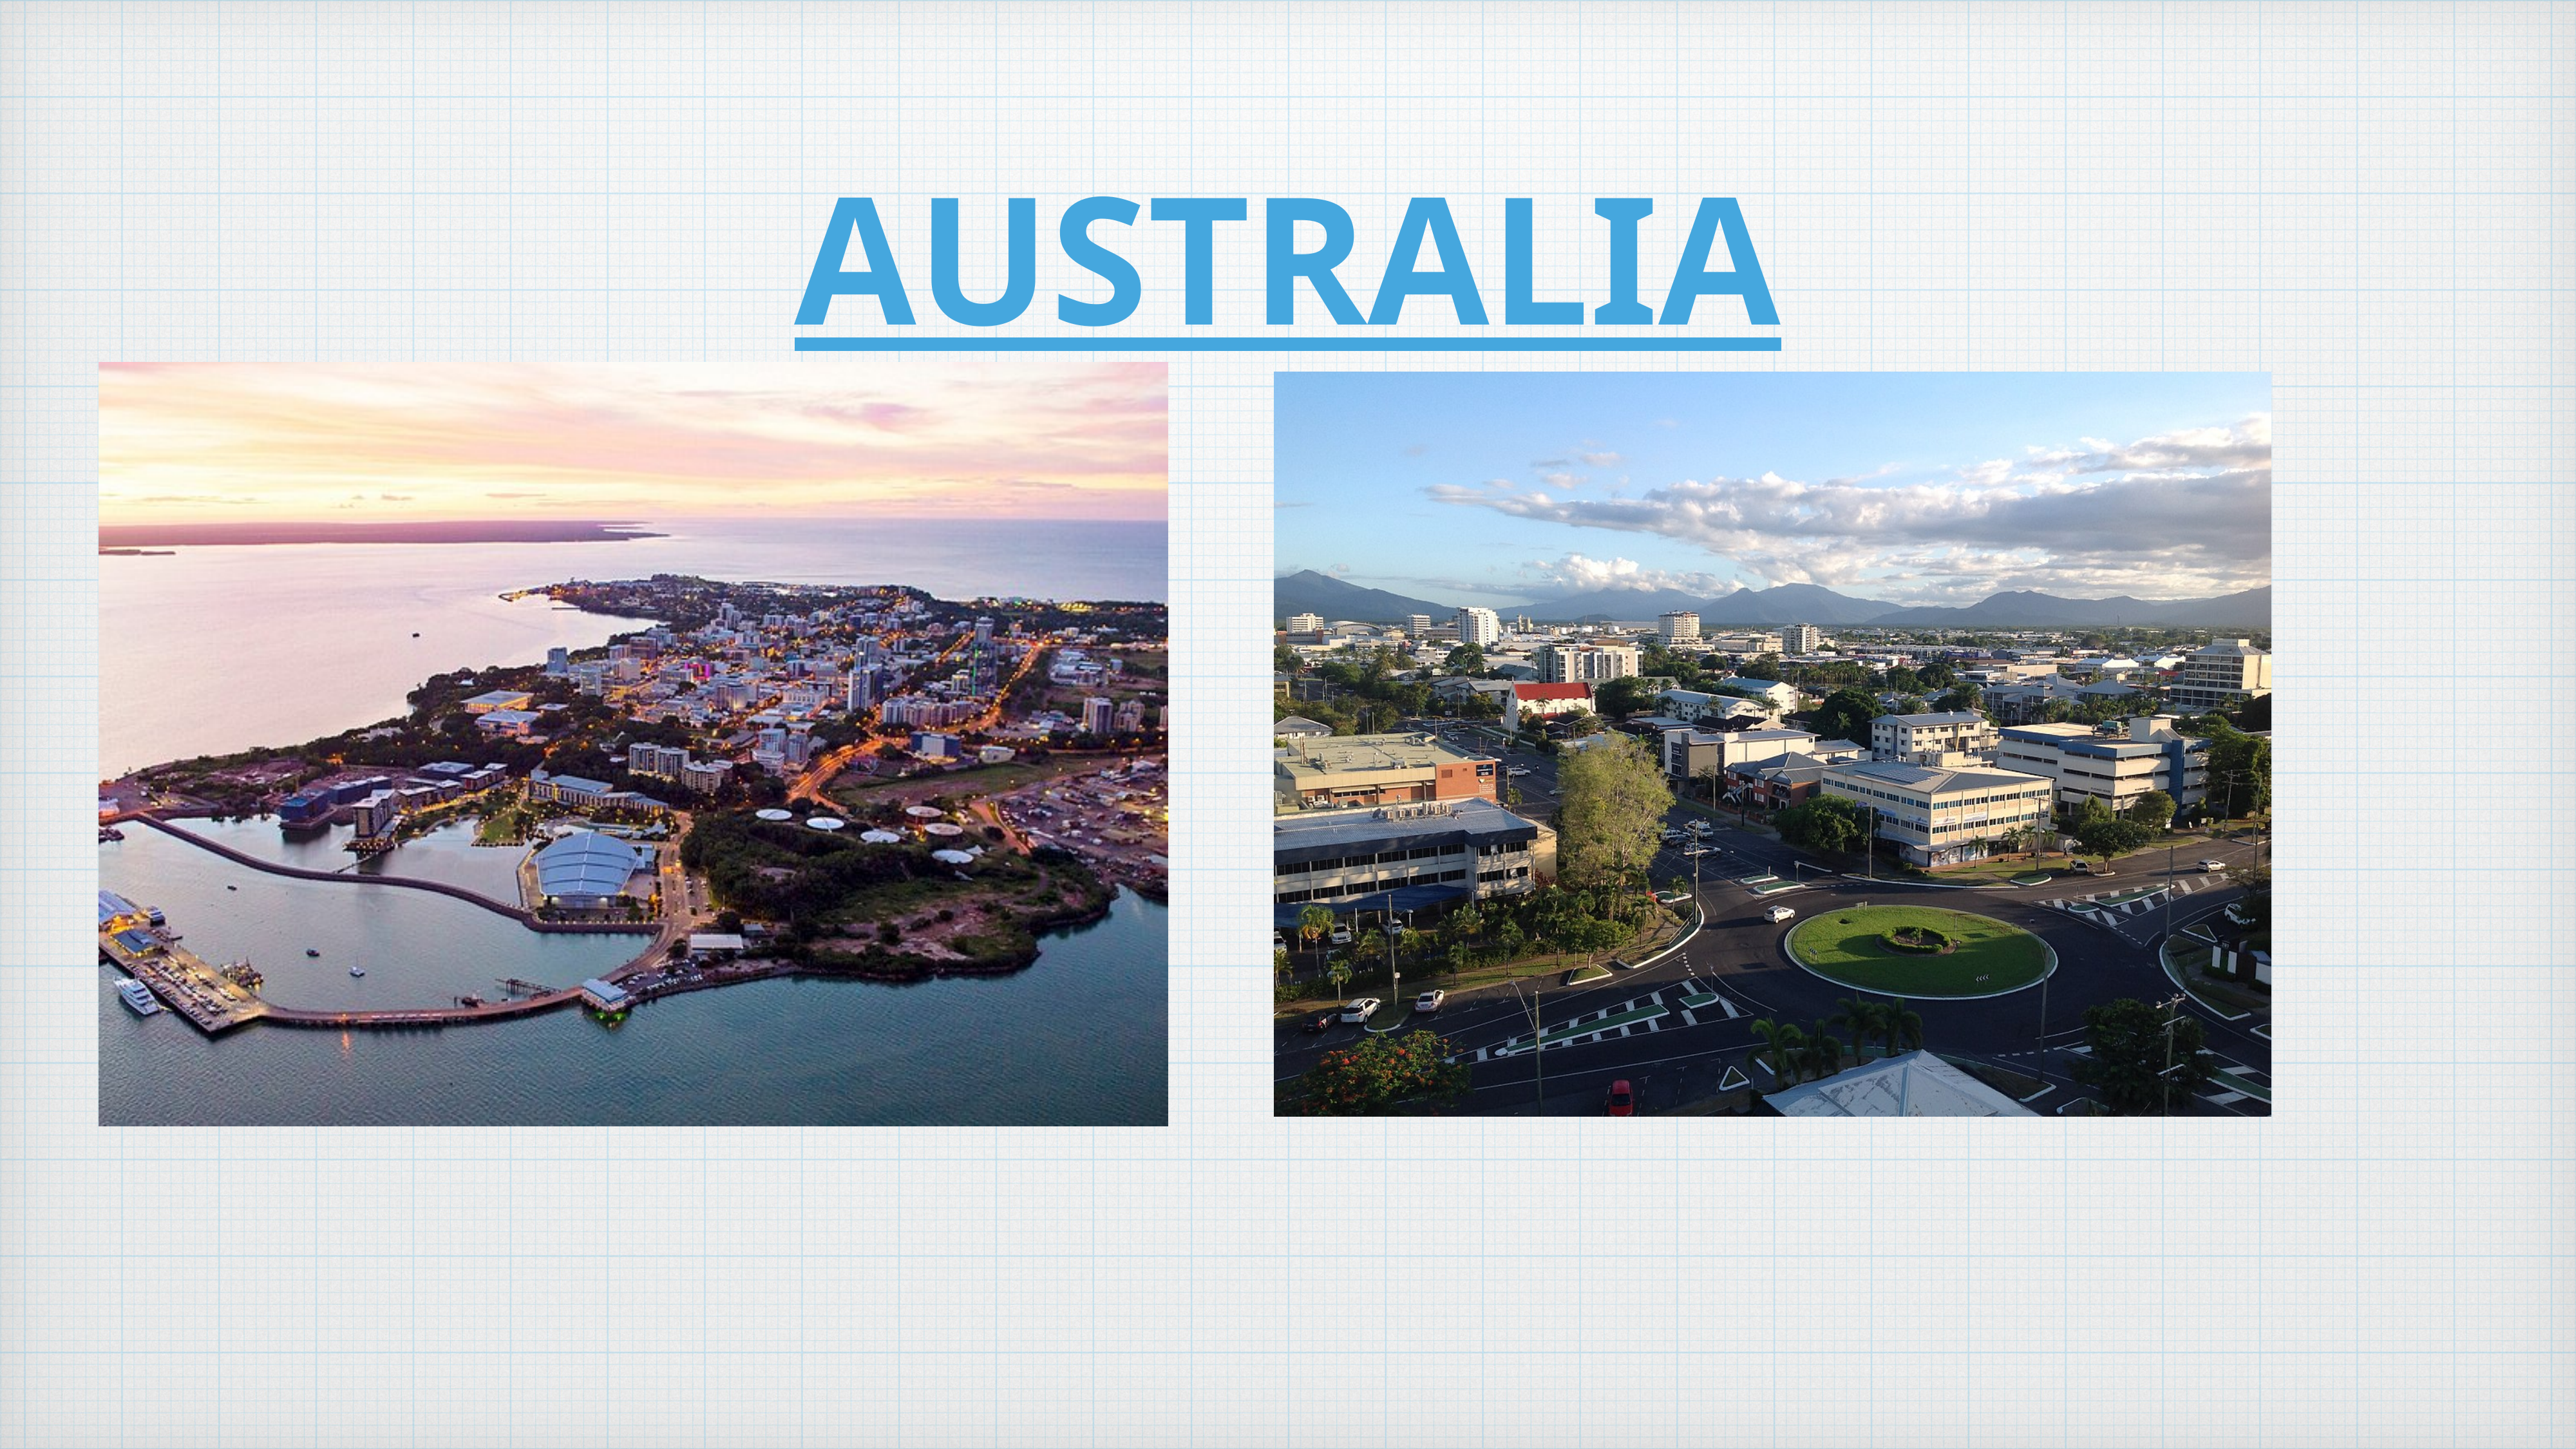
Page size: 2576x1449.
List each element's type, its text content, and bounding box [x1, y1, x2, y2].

picture [0, 0, 2576, 1449]
title AUSTRALIA [251, 0, 2325, 366]
